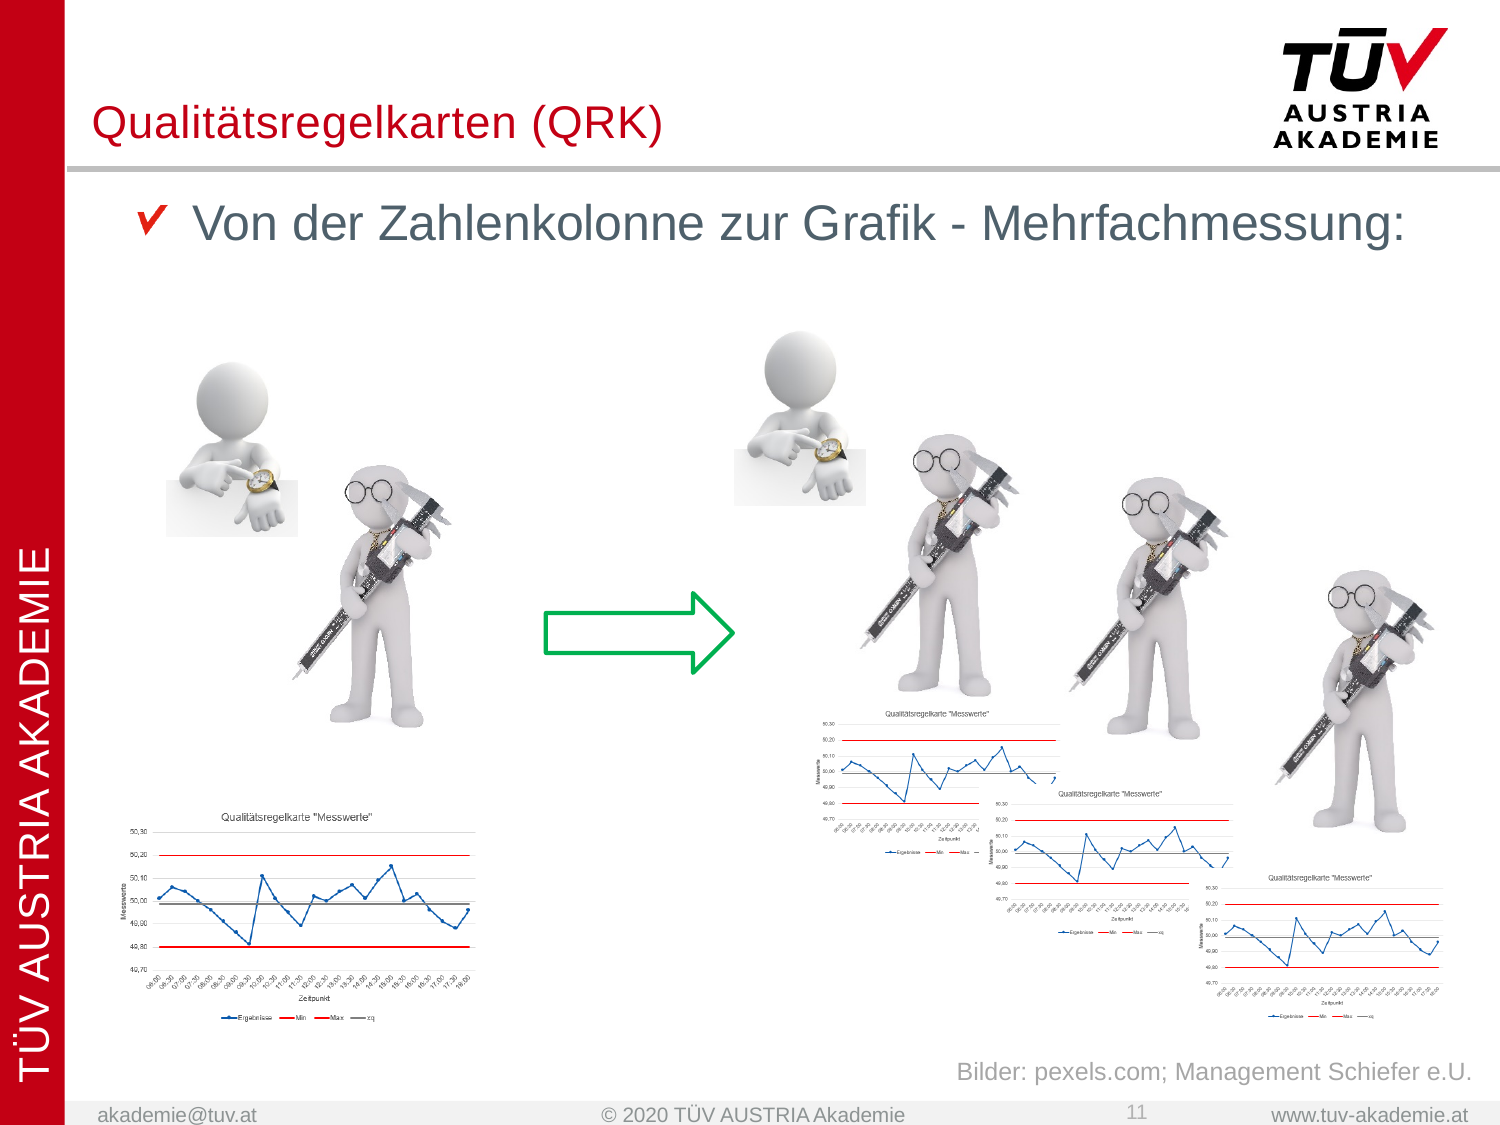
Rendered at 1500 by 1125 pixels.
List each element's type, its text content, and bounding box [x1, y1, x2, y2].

slide_number 11 [988, 1096, 1163, 1125]
picture [106, 802, 490, 1027]
title Qualitätsregelkarten (QRK) [76, 20, 1243, 155]
picture [733, 330, 1453, 1023]
picture [166, 361, 521, 738]
picture [1266, 554, 1454, 843]
text_box Von der Zahlenkolonne zur Grafik - Mehrfachmessung: [121, 182, 1434, 1004]
picture [136, 202, 169, 238]
picture [1273, 28, 1448, 148]
text_box Bilder: pexels.com; Management Schiefer e.U. [941, 1048, 1500, 1093]
text_box [543, 591, 735, 675]
